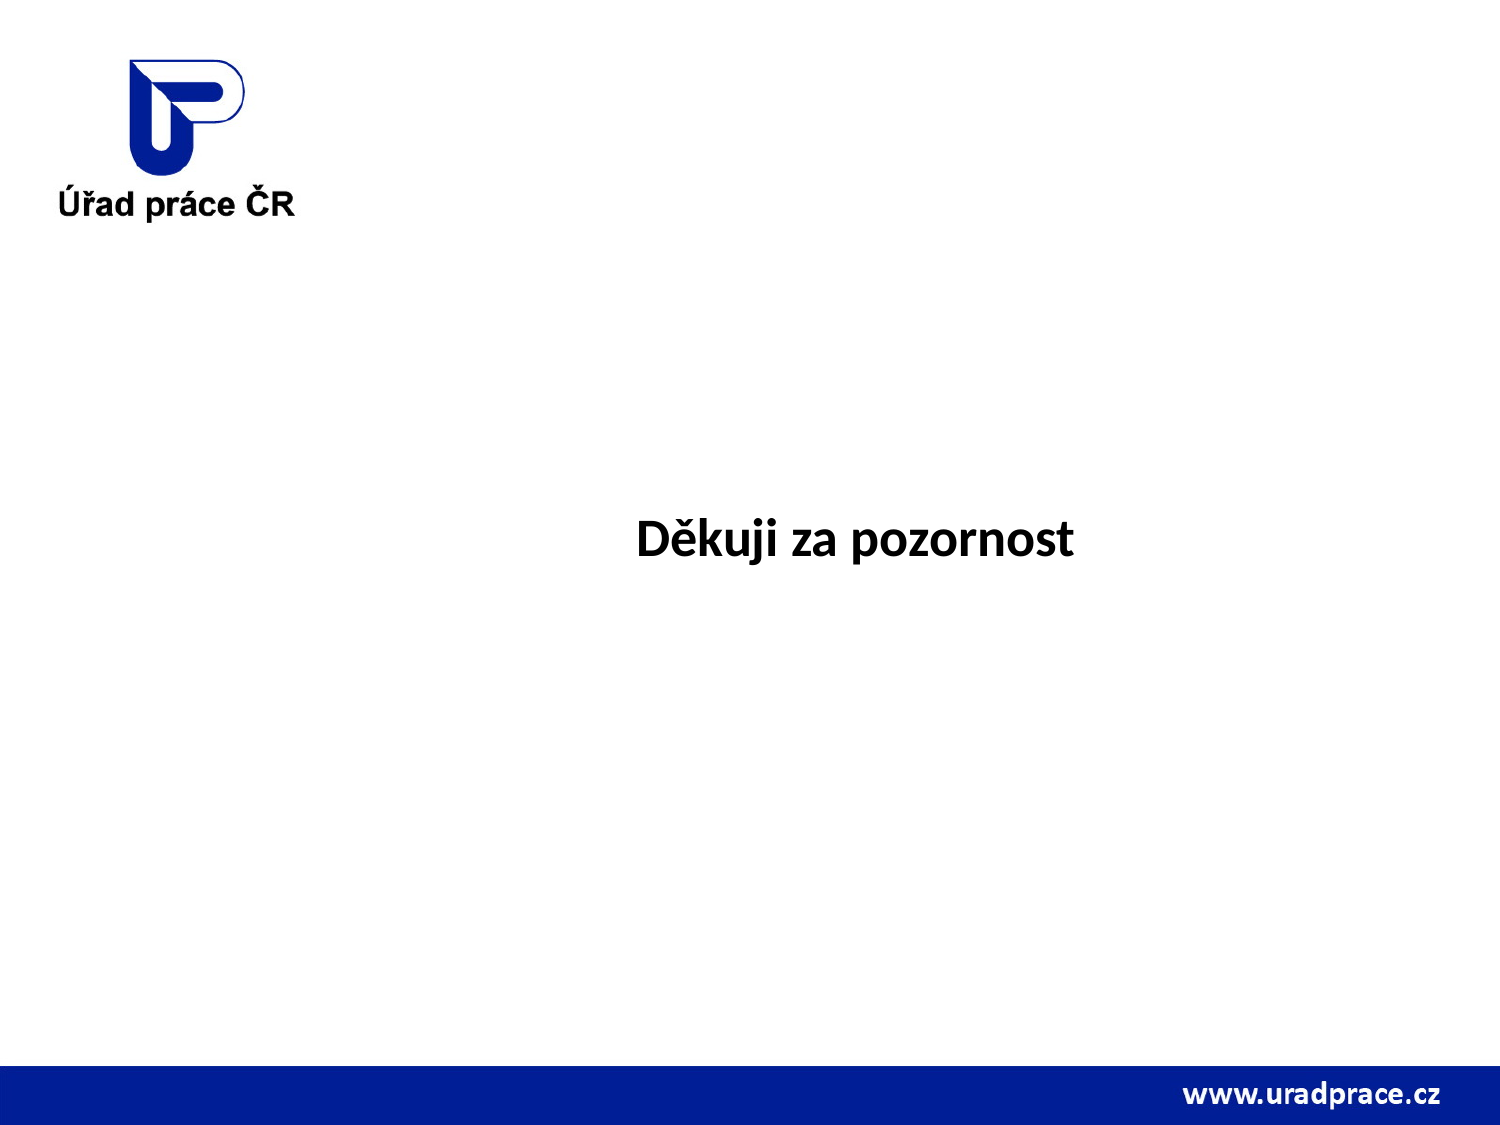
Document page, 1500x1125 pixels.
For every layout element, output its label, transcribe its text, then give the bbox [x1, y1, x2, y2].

list Děkuji za pozornost [111, 219, 1448, 1059]
picture [0, 0, 1500, 1125]
